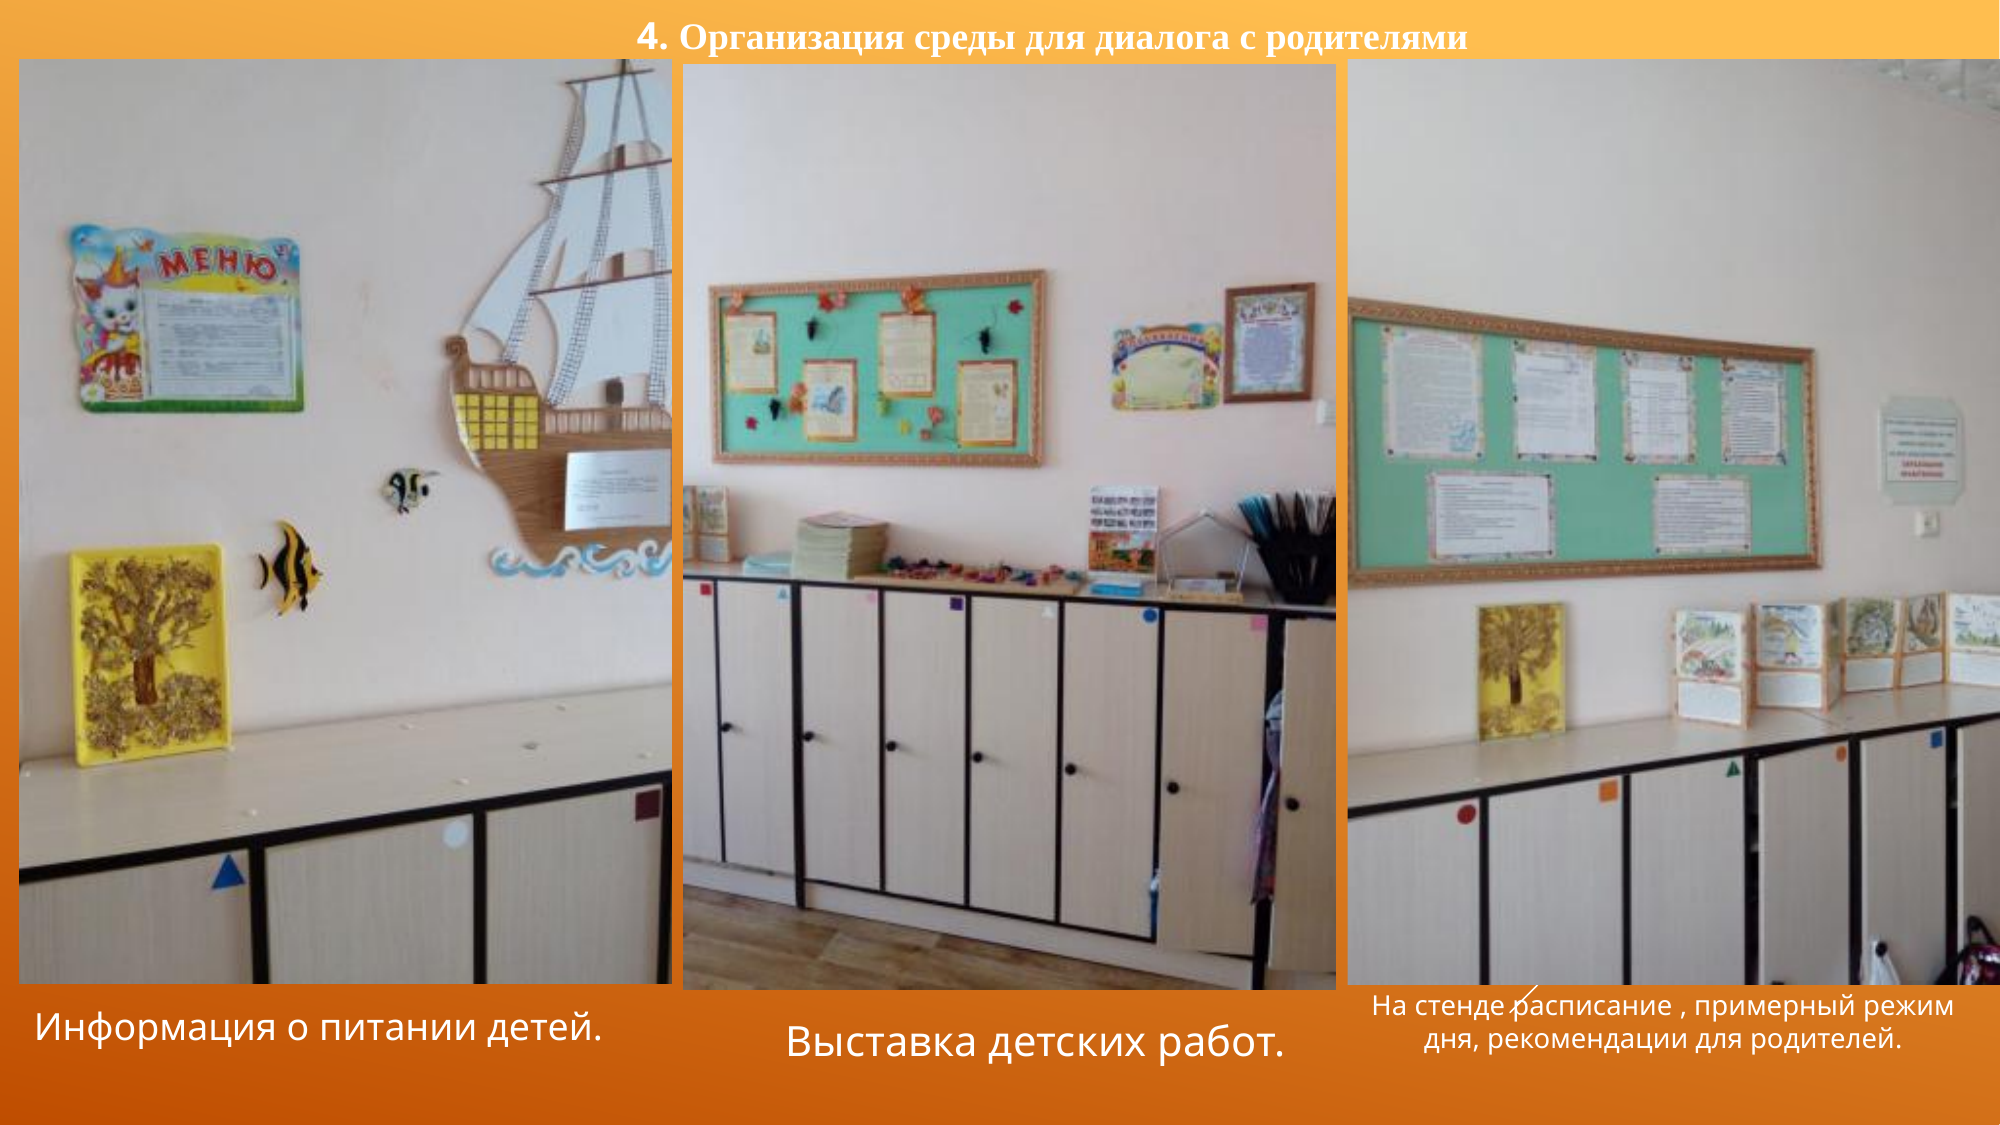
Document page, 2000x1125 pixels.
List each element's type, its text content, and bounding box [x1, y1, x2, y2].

picture [1347, 59, 2000, 985]
text_box Информация о питании детей. [0, 989, 652, 1095]
text_box Выставка детских работ. [683, 962, 1367, 1095]
picture [18, 58, 673, 985]
picture [682, 64, 1337, 990]
text_box 4. Организация среды для диалога с родителями [574, 7, 1532, 65]
text_box На стенде расписание , примерный режим дня, рекомендации для родителей. [1367, 985, 2000, 1095]
